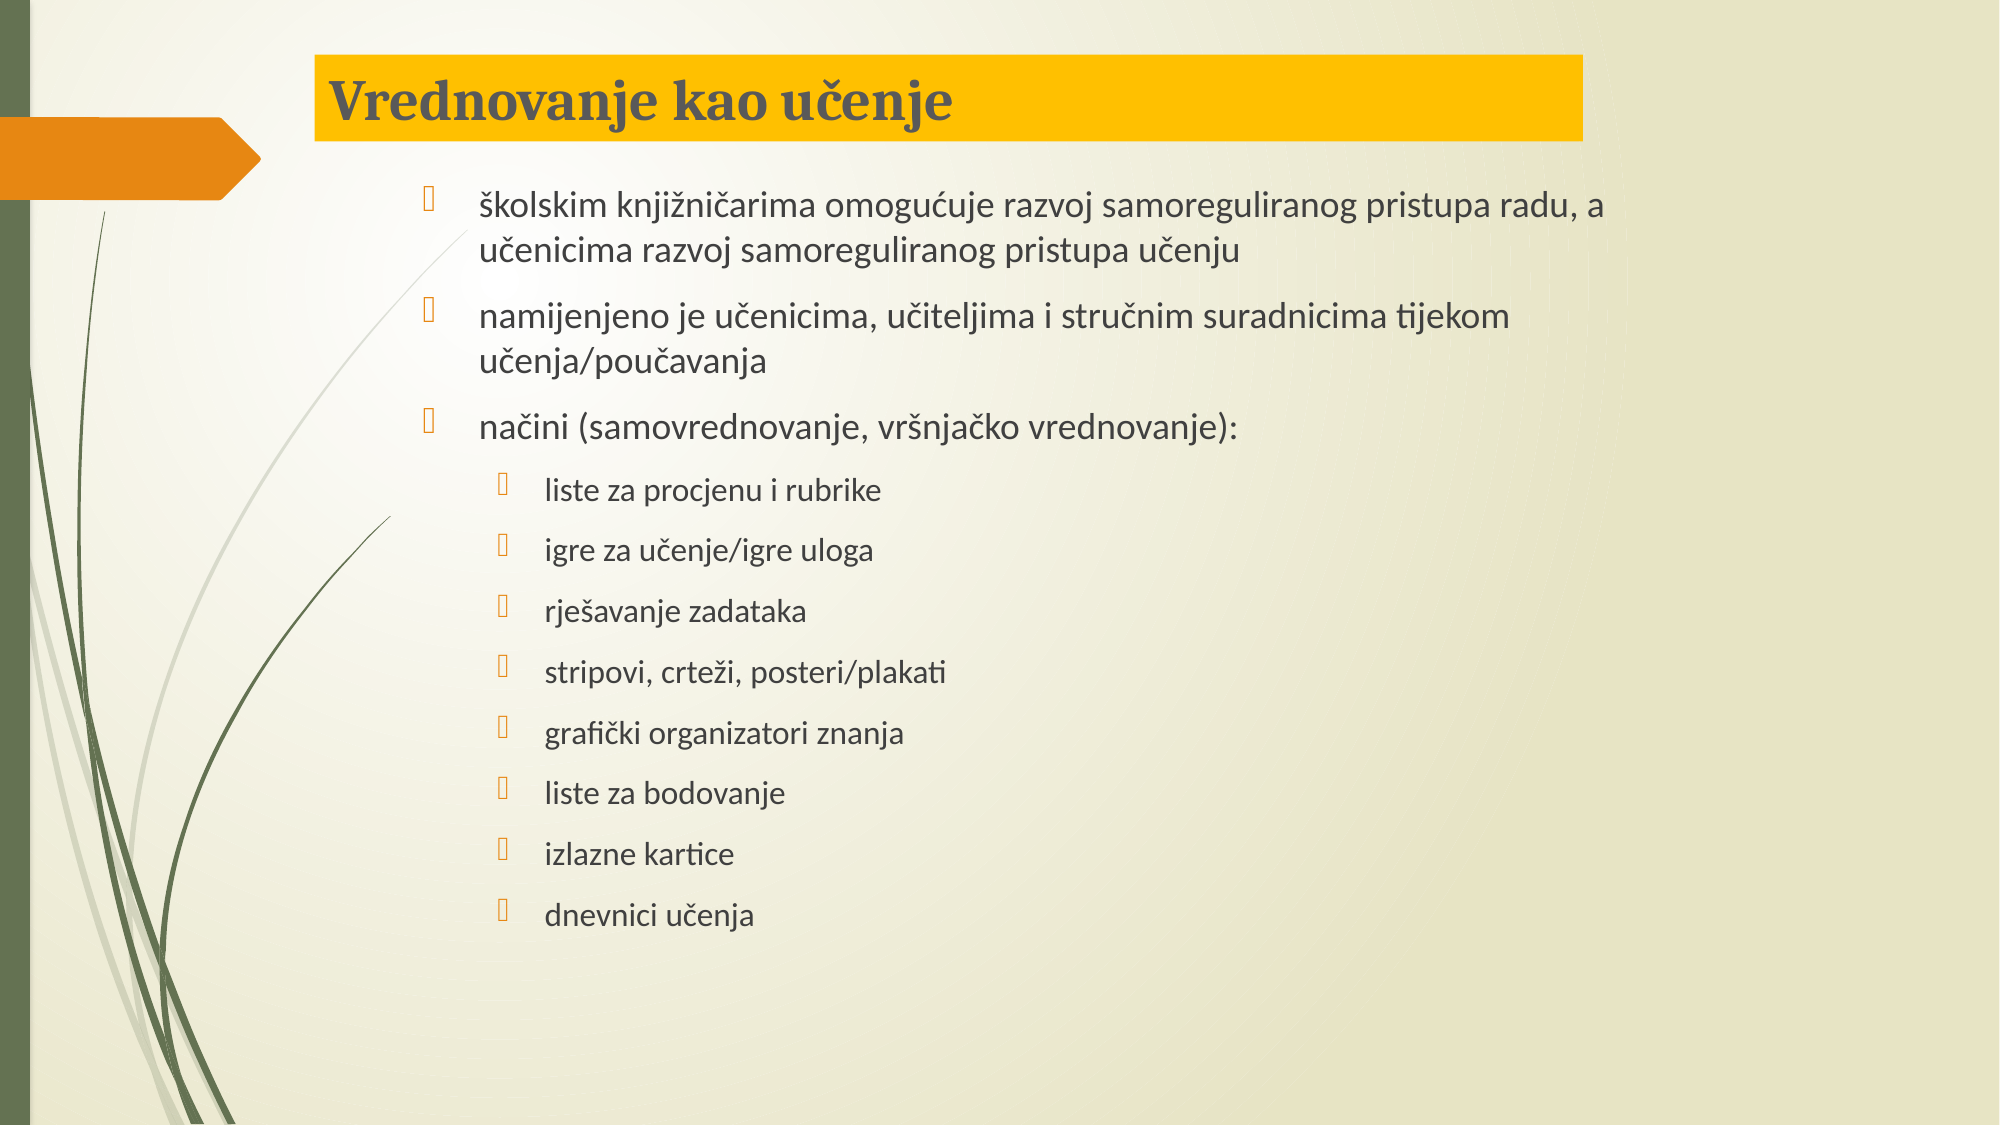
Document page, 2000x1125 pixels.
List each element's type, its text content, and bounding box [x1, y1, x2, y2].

title Vrednovanje kao učenje [314, 54, 1583, 142]
list školskim knjižničarima omogućuje razvoj samoreguliranog pristupa radu, a učenicima razvoj samoreguliranog pristupa učenju namijenjeno je učenicima, učiteljima i stručnim suradnicima tijekom učenja/poučavanja načini (samovrednovanje, vršnjačko vrednovanje): liste za procjenu i rubrike igre za učenje/igre uloga rješavanje zadataka stripovi, crteži, posteri/plakati grafički organizatori znanja liste za bodovanje izlazne kartice dnevnici učenja [407, 172, 1722, 1034]
